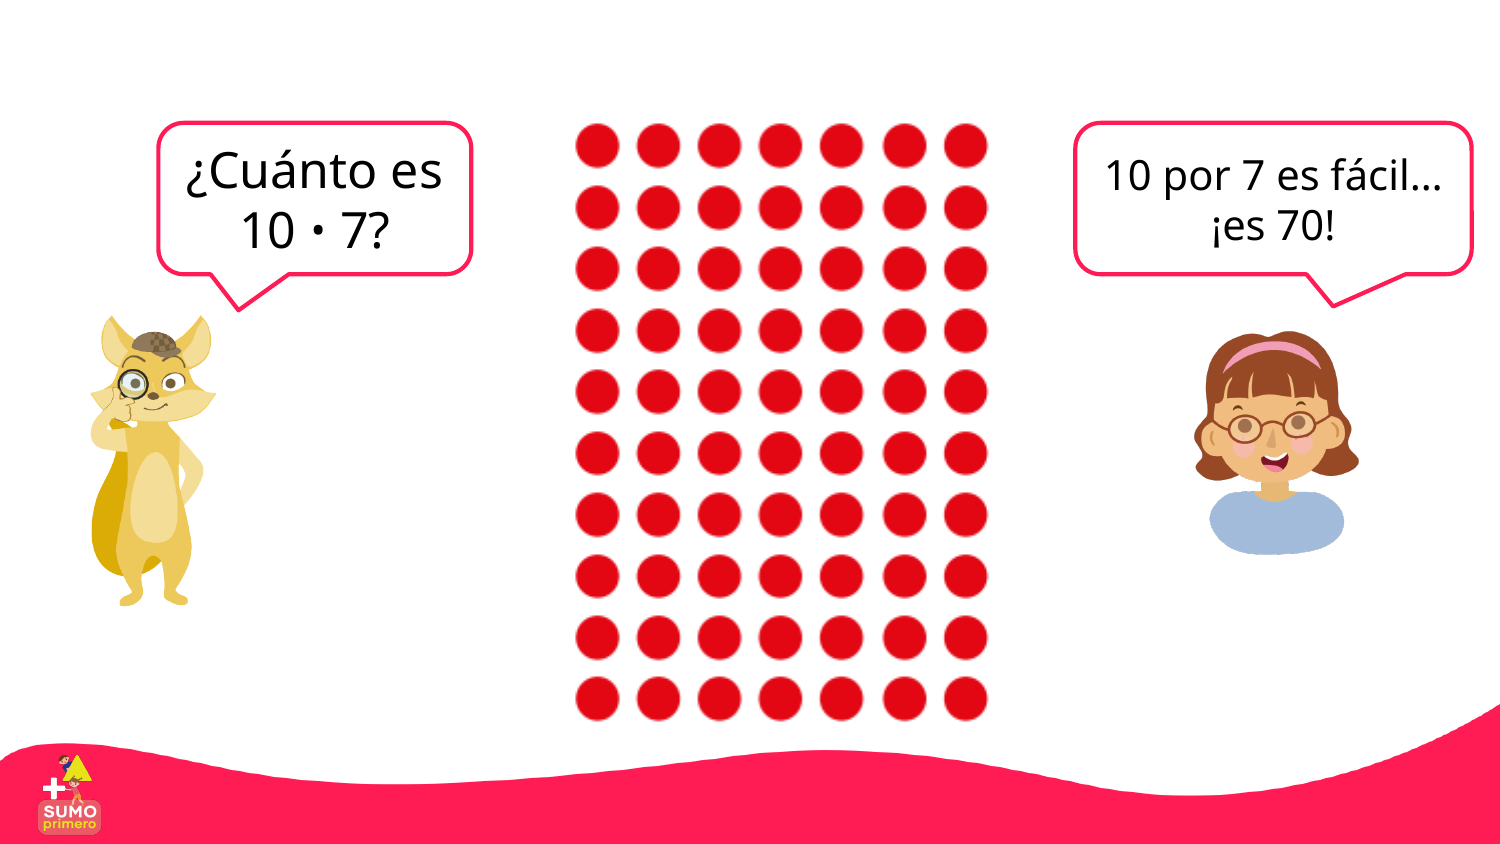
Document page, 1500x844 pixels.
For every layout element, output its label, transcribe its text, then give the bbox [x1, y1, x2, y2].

text_box ¿Cuánto es 10 ᛫ 7? [158, 122, 472, 311]
picture [0, 51, 1500, 844]
text_box 10 por 7 es fácil… ¡es 70! [1075, 122, 1472, 294]
